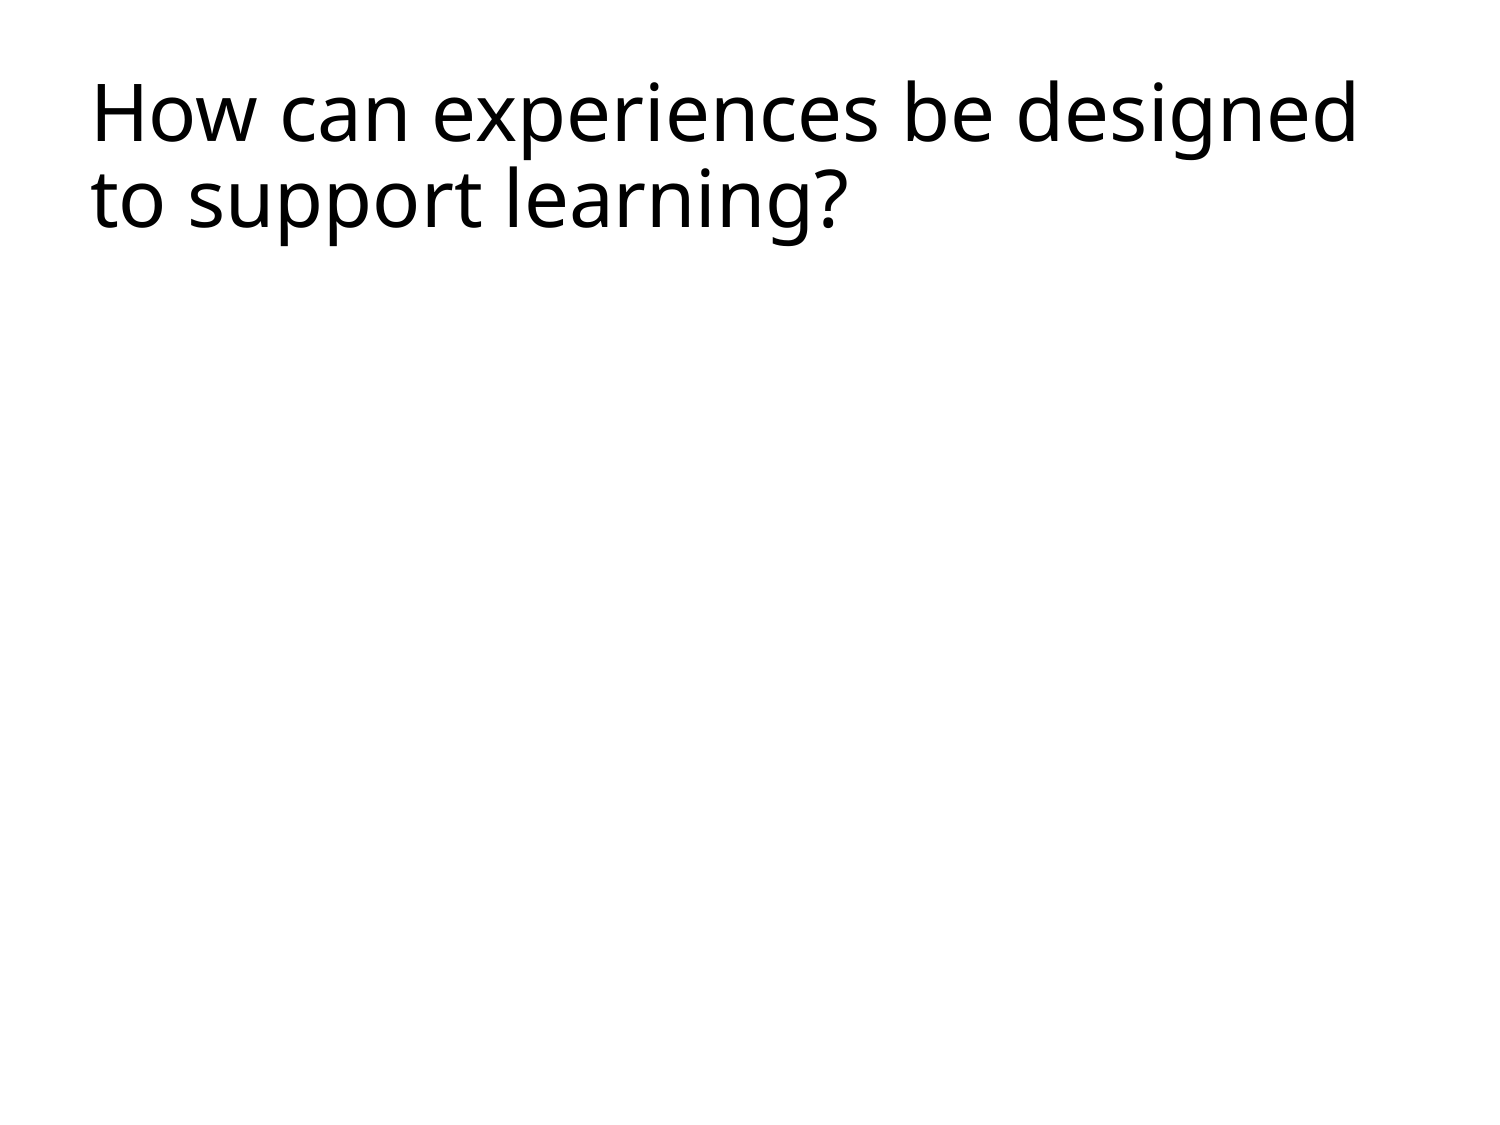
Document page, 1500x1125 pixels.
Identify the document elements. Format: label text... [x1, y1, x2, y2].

title How can experiences be designed to support learning? [75, 64, 1425, 253]
